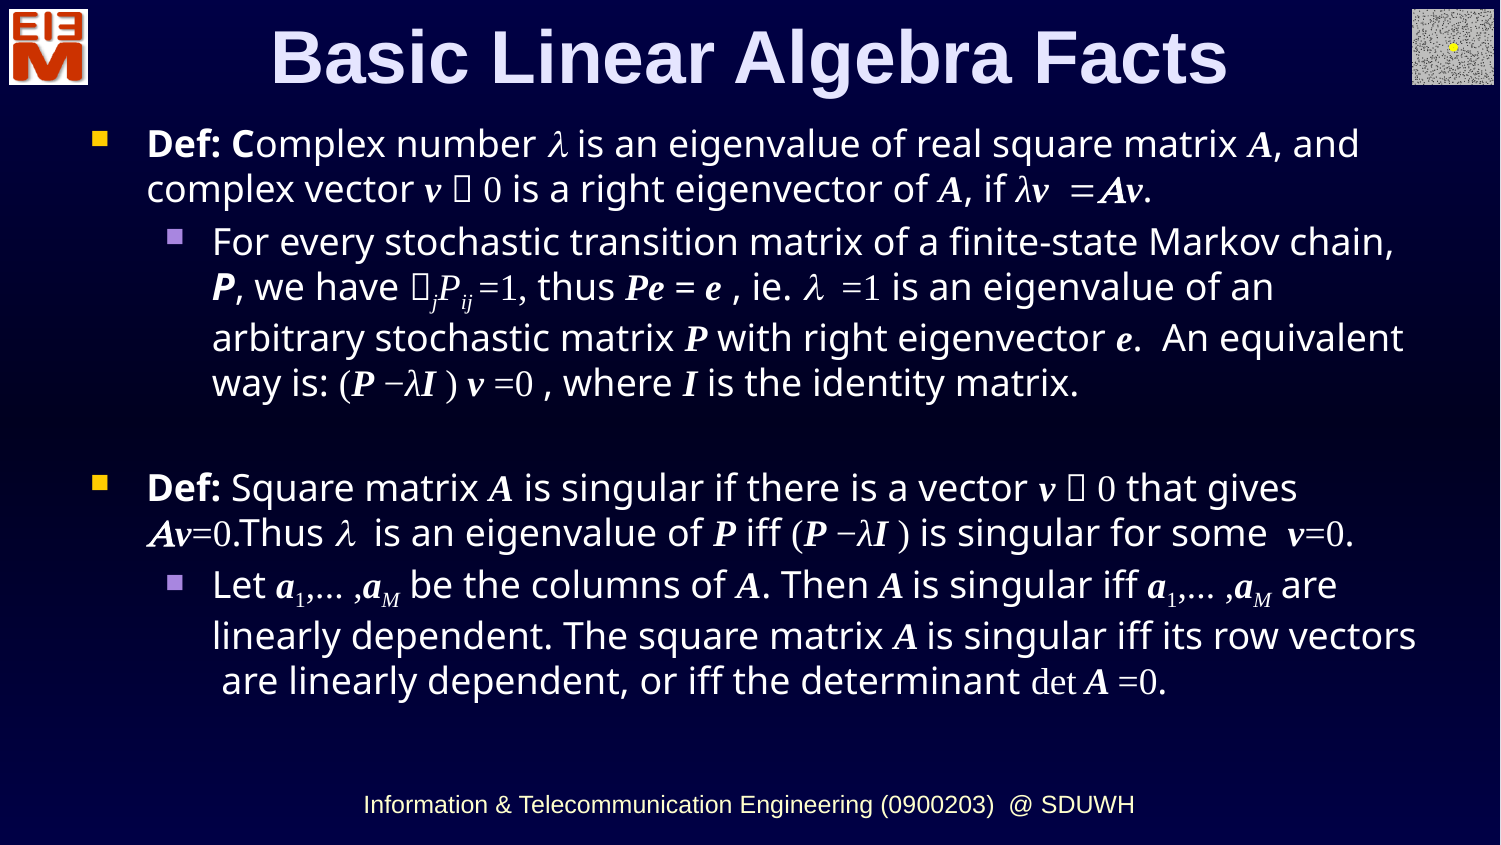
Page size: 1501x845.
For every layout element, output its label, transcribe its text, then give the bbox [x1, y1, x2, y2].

picture [1425, 9, 1494, 85]
footer Information & Telecommunication Engineering (0900203) @ SDUWH [312, 788, 1188, 826]
picture [9, 9, 75, 85]
text_box Def: Complex number l is an eigenvalue of real square matrix A, and complex vector v  0 is a right eigenvector of A, if λv =Av. For every stochastic transition matrix of a finite-state Markov chain, P, we have jPij =1, thus Pe = e , ie. l =1 is an eigenvalue of an arbitrary stochastic matrix P with right eigenvector e. An equivalent way is: (P −λI ) v =0 , where I is the identity matrix. Def: Square matrix A is singular if there is a vector v  0 that gives Av=0.Thus l is an eigenvalue of P iff (P −λI ) is singular for some v=0. Let a1,... ,aM be the columns of A. Then A is singular iff a1,... ,aM are linearly dependent. The square matrix A is singular iff its row vectors are linearly dependent, or iff the determinant det A =0. [74, 112, 1438, 747]
title Basic Linear Algebra Facts [75, 0, 1425, 110]
